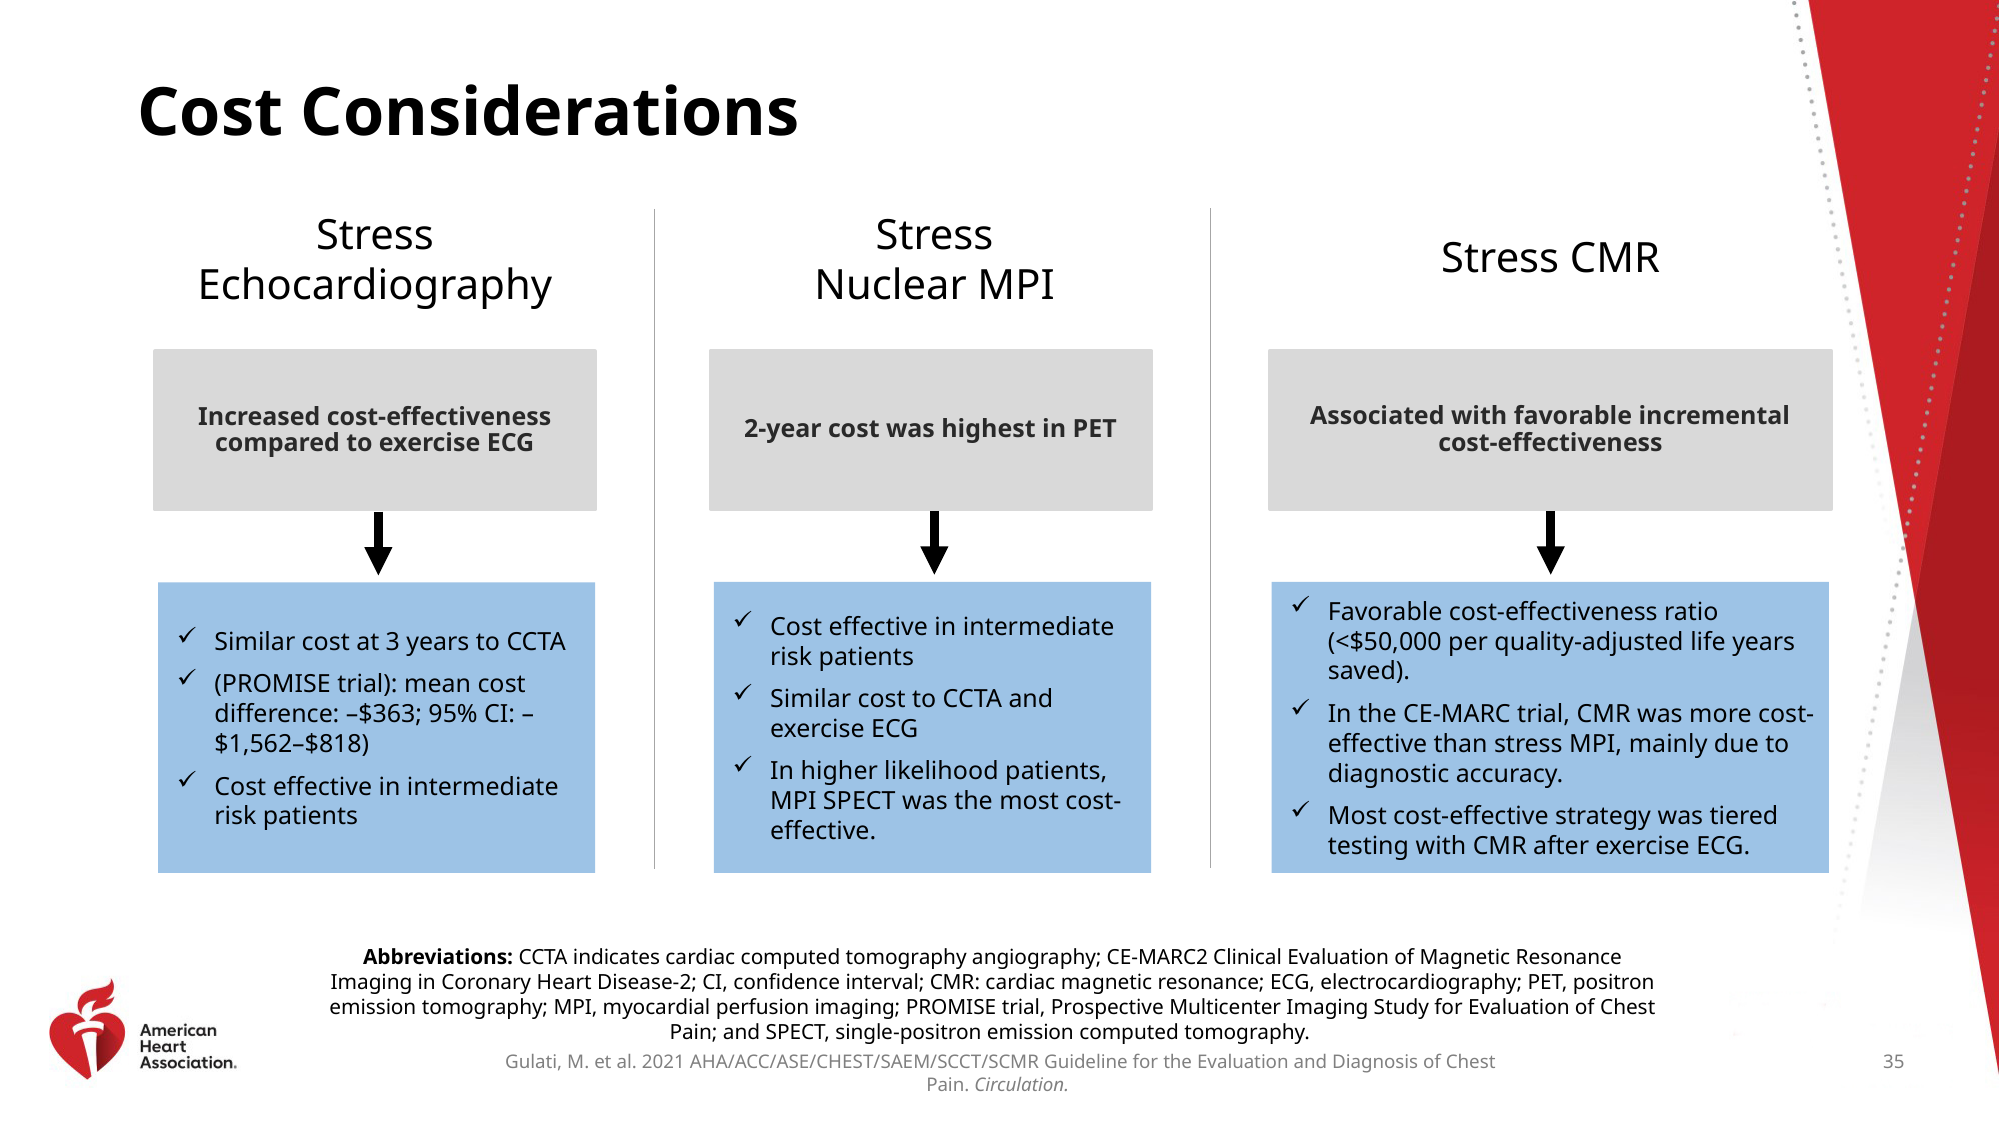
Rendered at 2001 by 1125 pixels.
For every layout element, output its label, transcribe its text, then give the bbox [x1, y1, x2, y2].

picture [1, 0, 1999, 1125]
slide_number 35 [1862, 1042, 1926, 1081]
title Cost Considerations [137, 59, 1863, 169]
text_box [154, 351, 596, 873]
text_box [1270, 350, 1832, 873]
text_box Stress Echocardiography [156, 200, 594, 316]
text_box Stress Nuclear MPI [781, 200, 1088, 315]
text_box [710, 350, 1152, 873]
text_box Stress CMR [1375, 223, 1726, 288]
list Abbreviations: CCTA indicates cardiac computed tomography angiography; CE-MARC2 Clinical Evaluation of Magnetic Resonance Imaging in Coronary Heart Disease-2; CI, confidence interval; CMR: cardiac magnetic resonance; ECG, electrocardiography; PET, positron emission tomography; MPI, myocardial perfusion imaging; PROMISE trial, Prospective Multicenter Imaging Study for Evaluation of Chest Pain; and SPECT, single-positron emission computed tomography. [324, 936, 1676, 1022]
